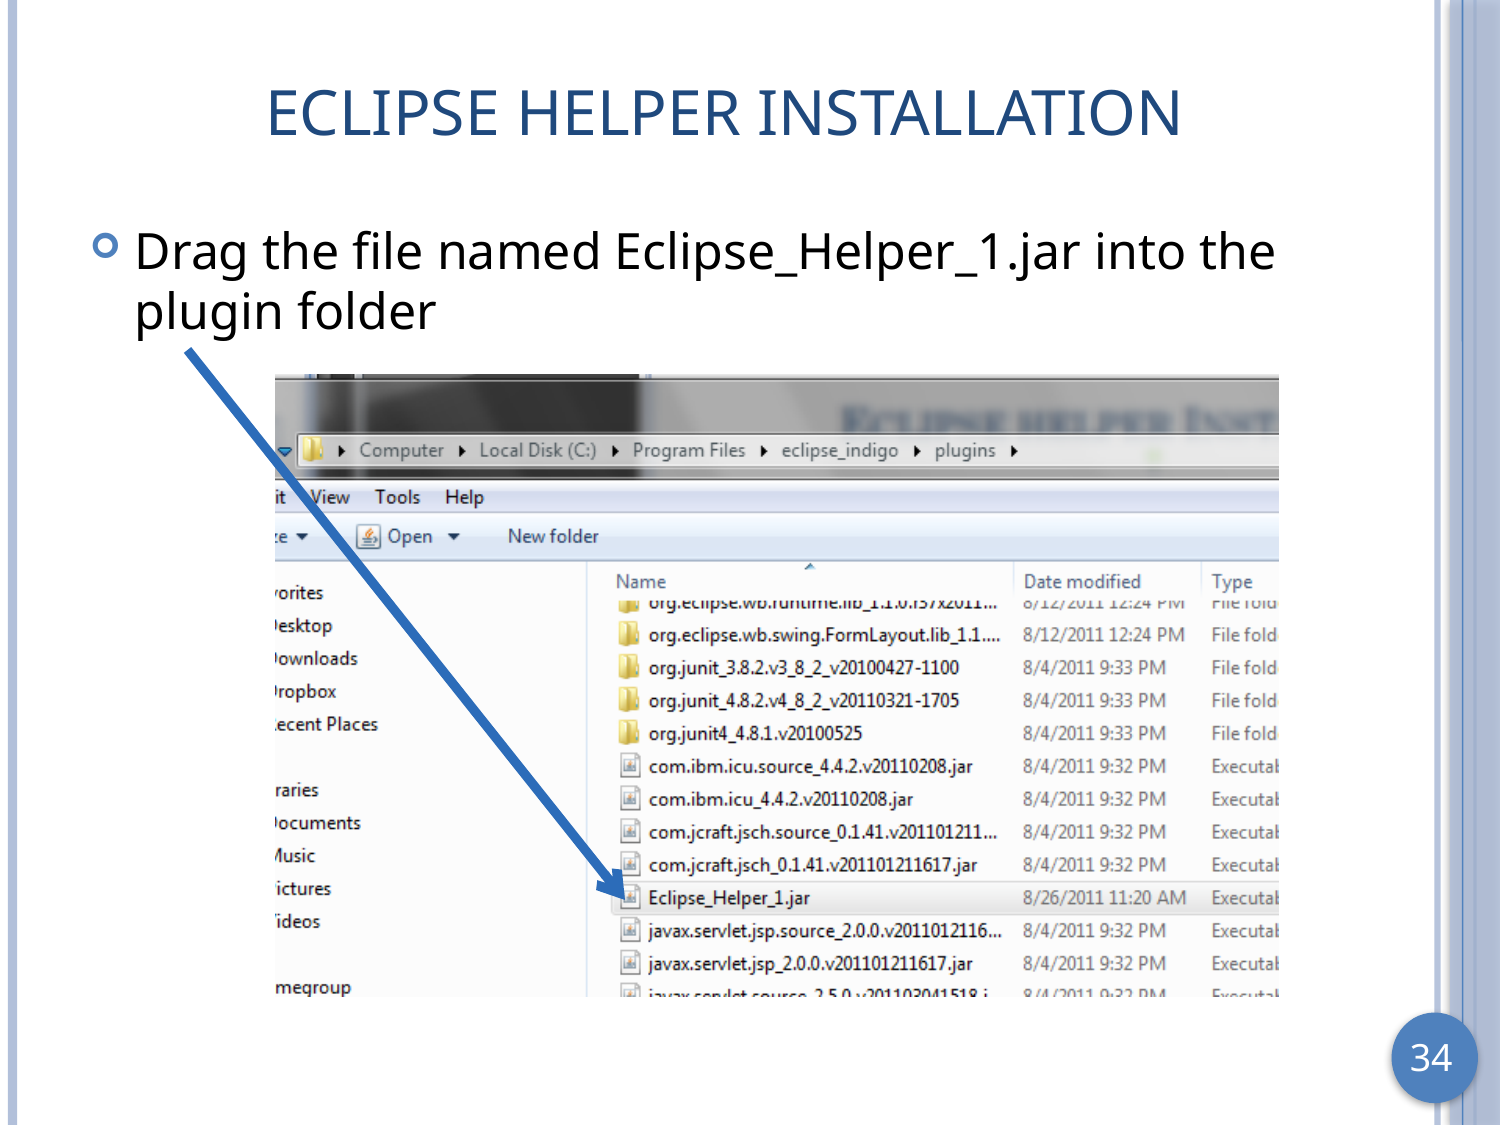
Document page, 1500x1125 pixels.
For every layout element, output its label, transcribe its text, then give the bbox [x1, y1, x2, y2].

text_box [130, 405, 682, 845]
picture [274, 374, 1279, 998]
title Eclipse helper Installation [75, 45, 1375, 175]
list Drag the file named Eclipse_Helper_1.jar into the plugin folder [75, 212, 1375, 363]
